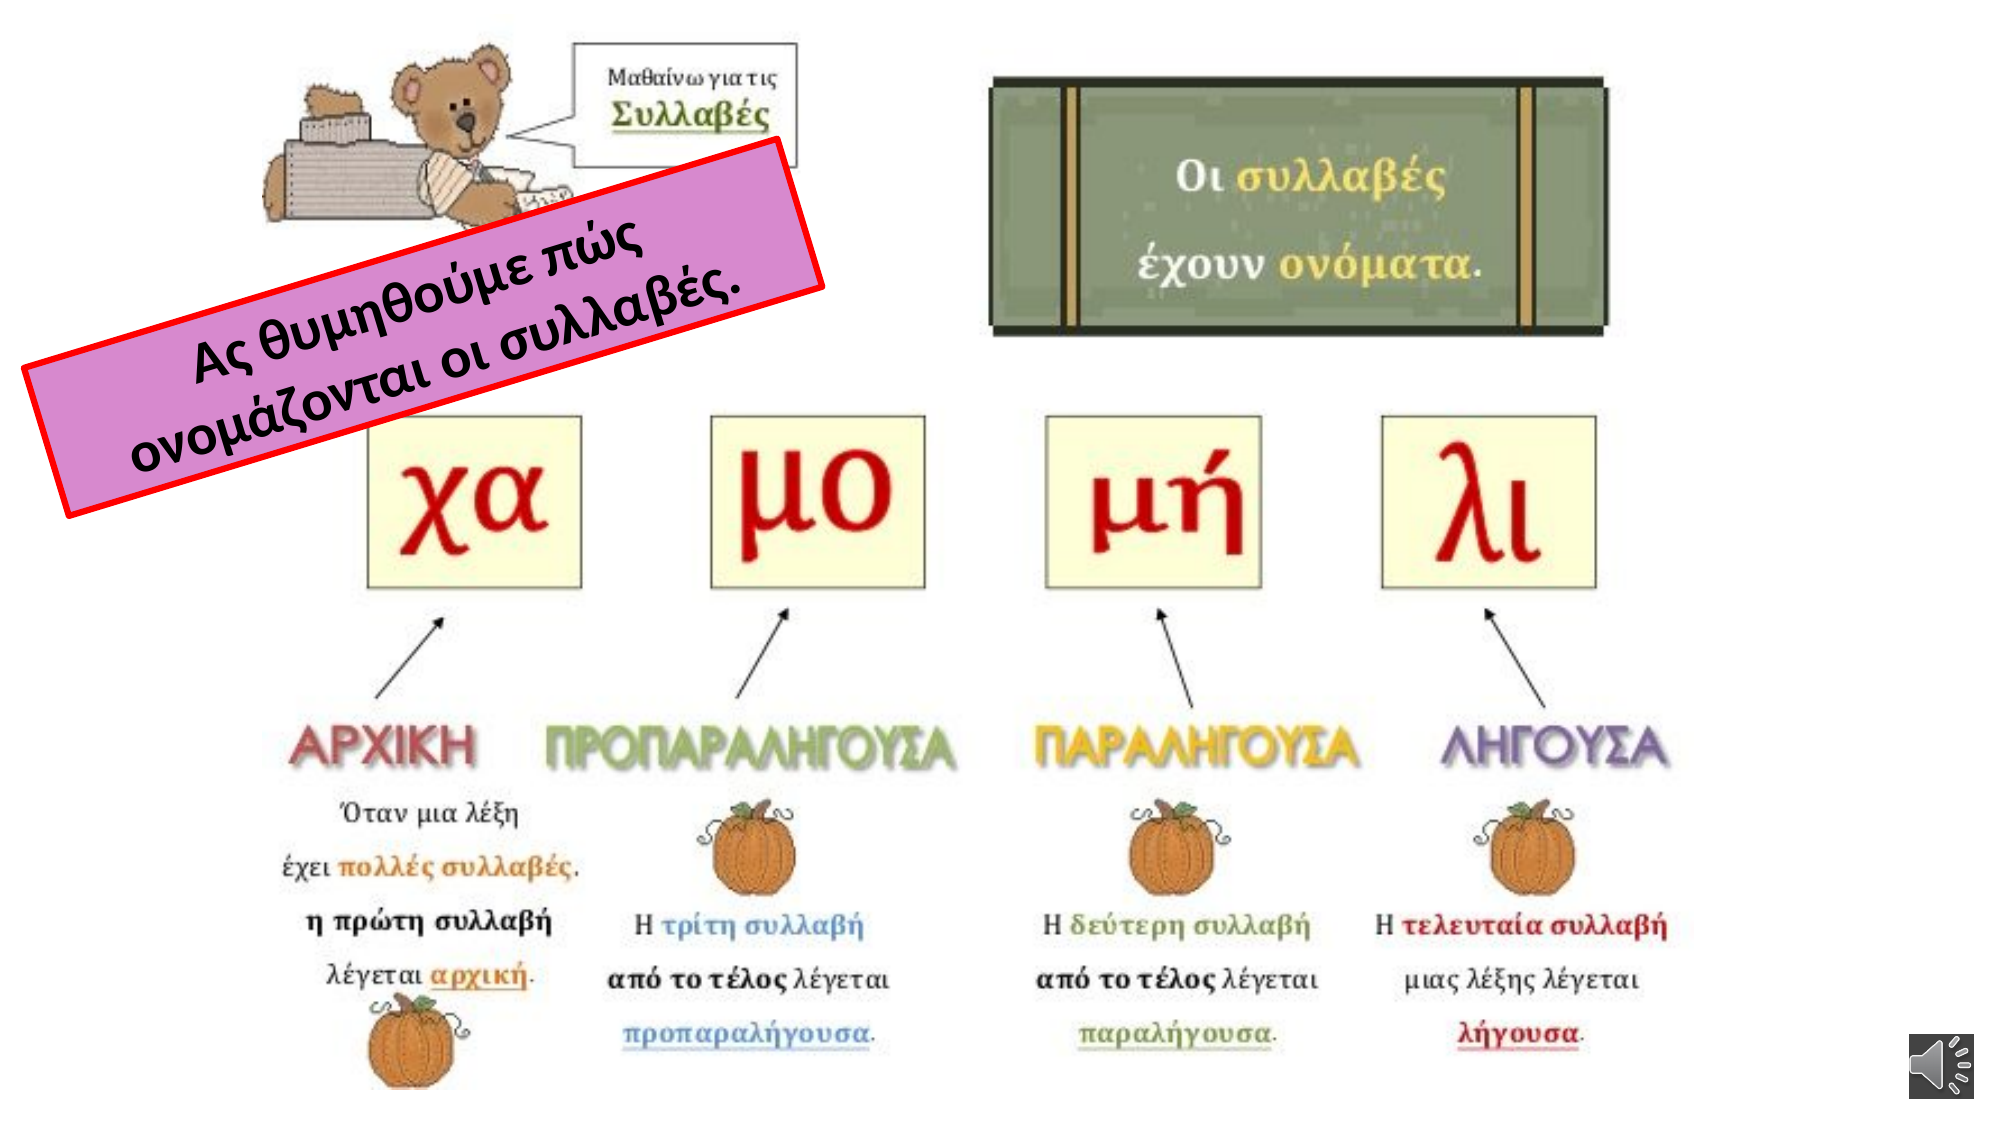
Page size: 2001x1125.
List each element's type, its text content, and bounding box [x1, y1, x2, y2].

picture [262, 14, 1694, 1090]
text_box Ας θυμηθούμε πώς ονομάζονται οι συλλαβές. [23, 295, 262, 516]
picture [1908, 1033, 1975, 1100]
